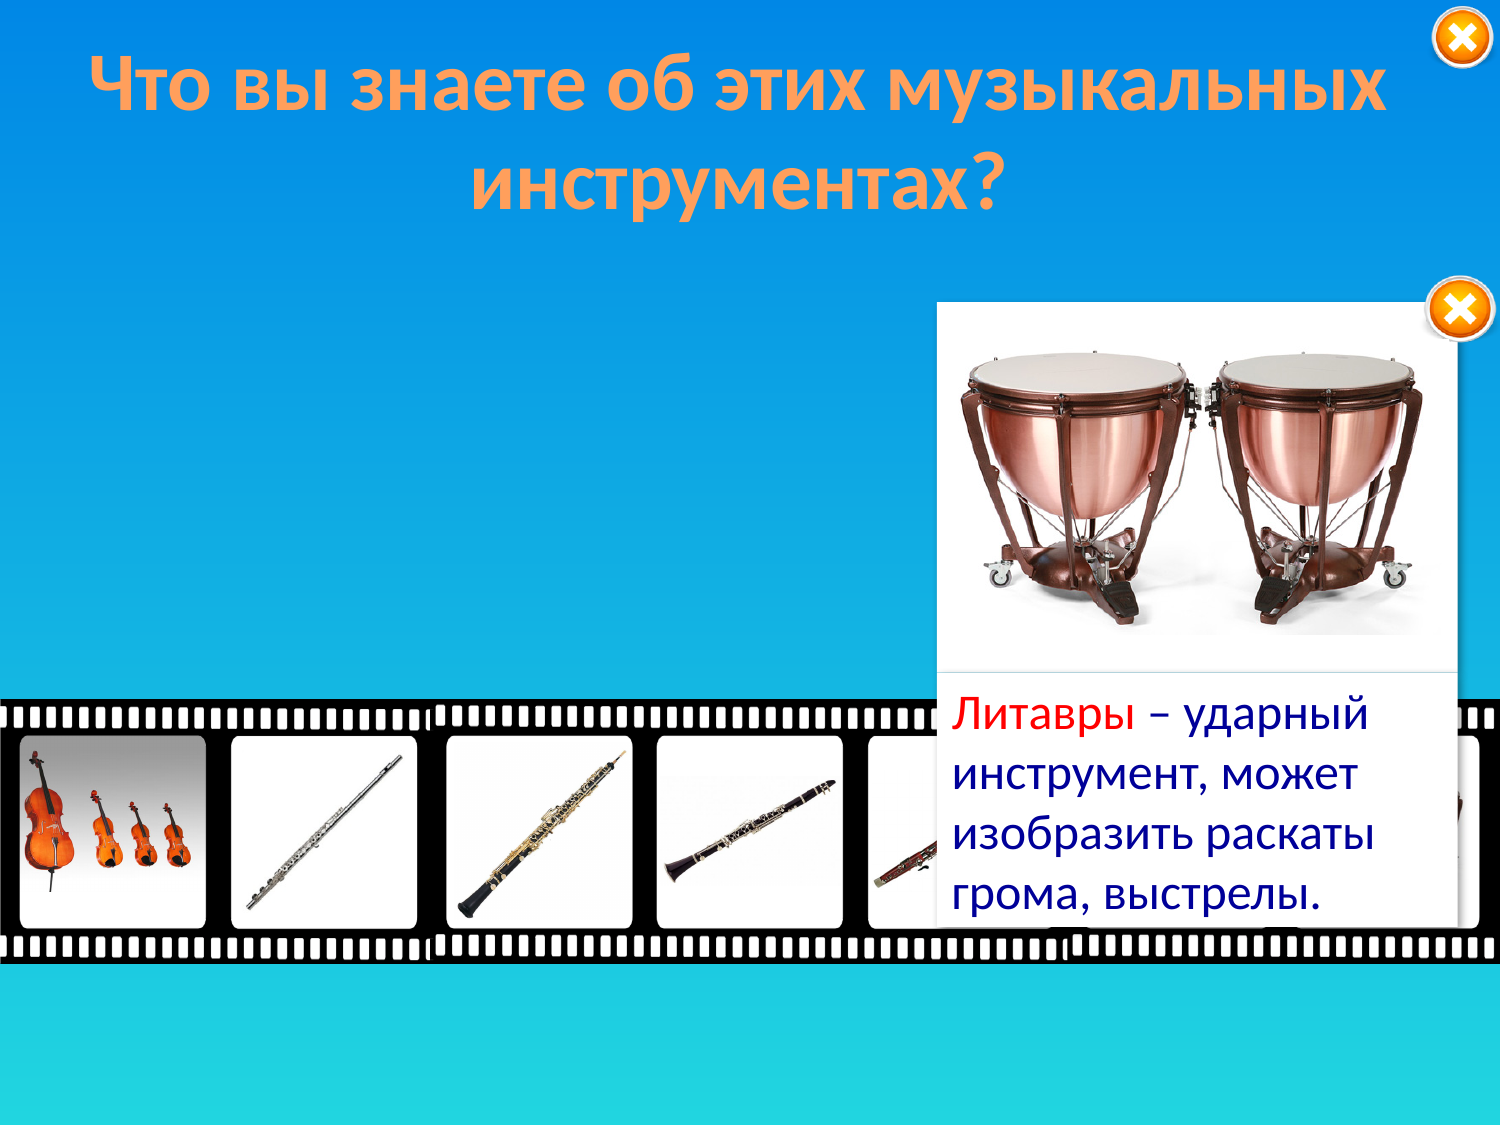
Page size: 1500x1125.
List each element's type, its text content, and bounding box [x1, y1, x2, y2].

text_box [0, 699, 1500, 964]
text_box Что вы знаете об этих музыкальных инструментах? [73, 19, 1423, 234]
picture [1427, 1, 1498, 73]
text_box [936, 269, 1500, 930]
